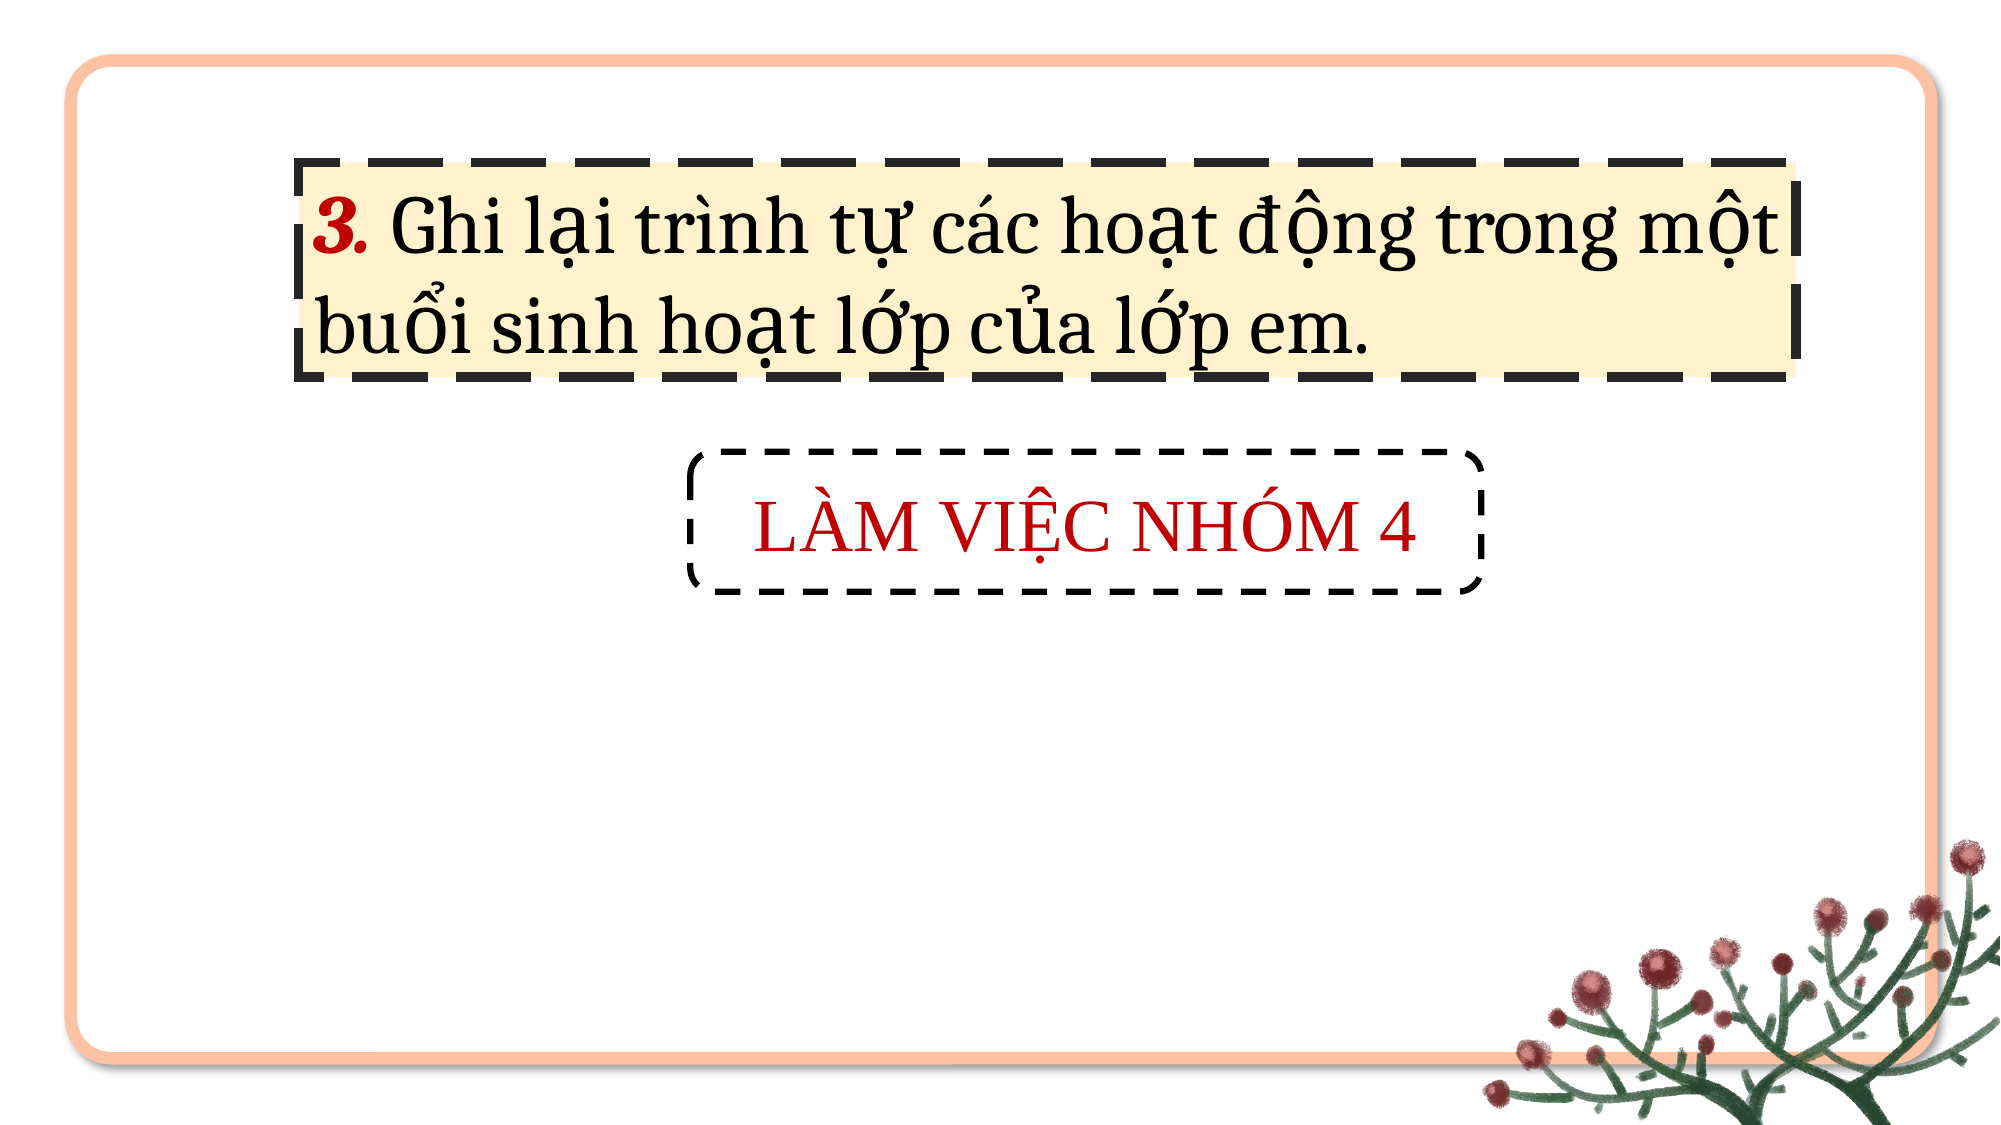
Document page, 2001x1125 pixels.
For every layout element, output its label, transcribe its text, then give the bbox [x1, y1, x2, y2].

text_box 3. Ghi lại trình tự các hoạt động trong một buổi sinh hoạt lớp của lớp em. [298, 161, 1797, 378]
text_box LÀM VIỆC NHÓM 4 [689, 450, 1483, 593]
text_box [69, 59, 1933, 1060]
picture [1481, 837, 2000, 1125]
